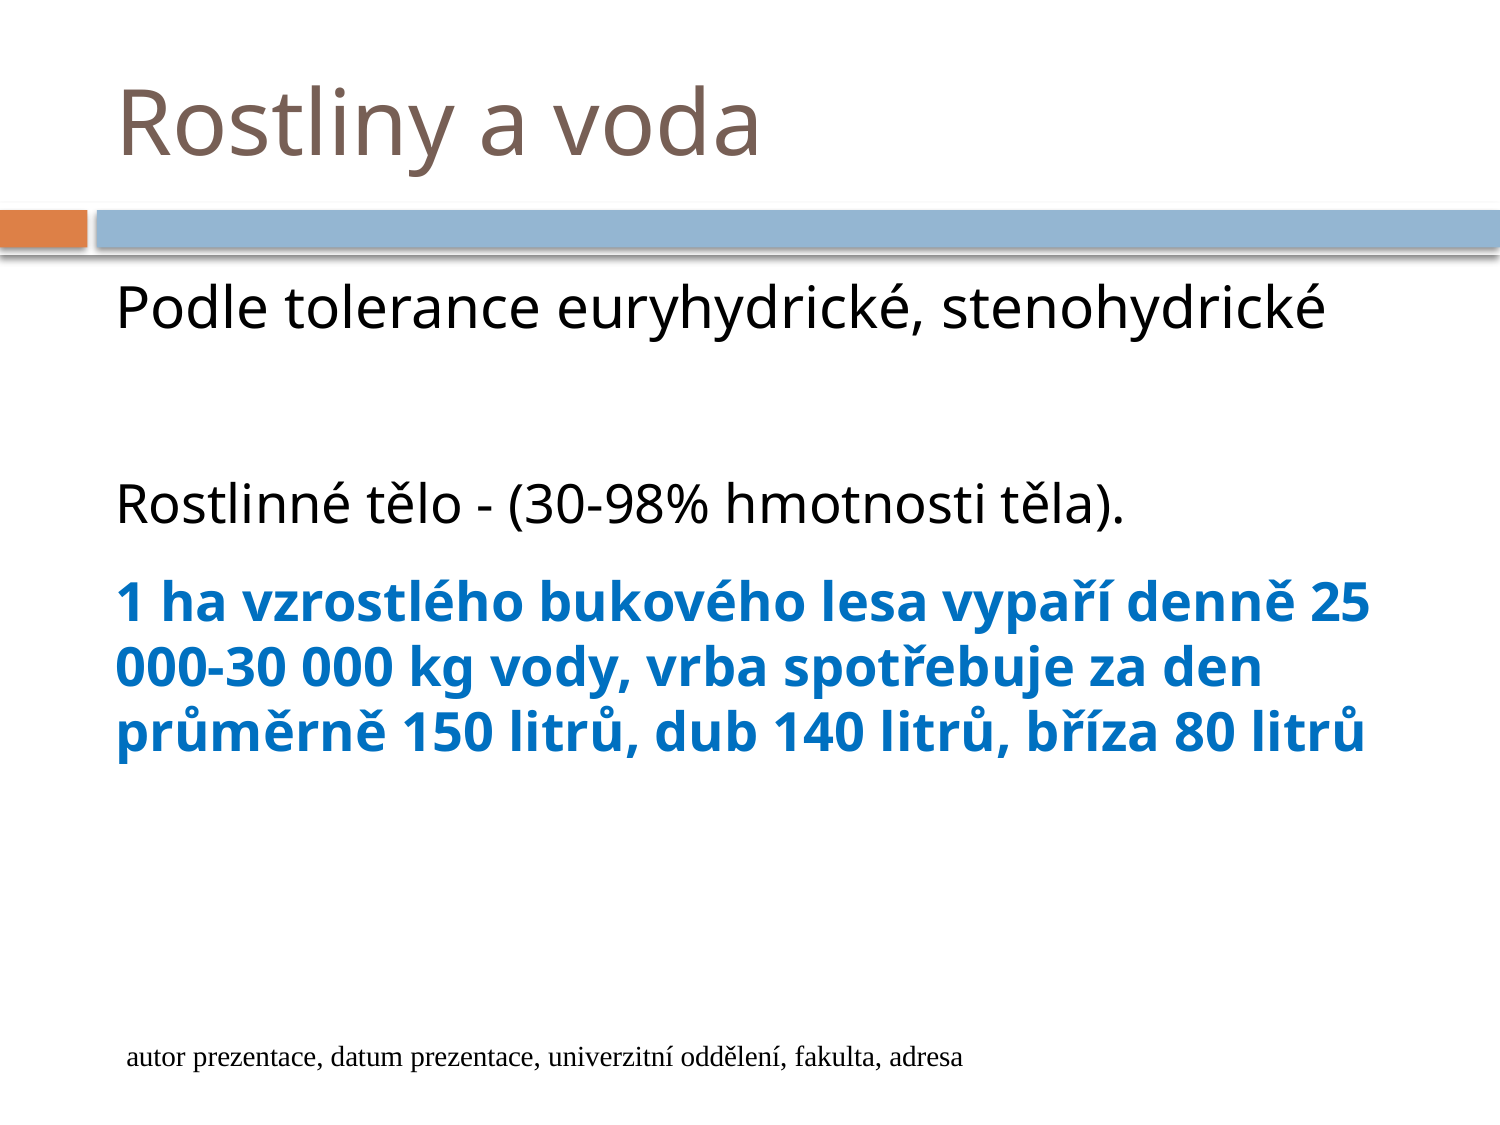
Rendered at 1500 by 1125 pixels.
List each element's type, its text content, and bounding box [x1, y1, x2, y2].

list Podle tolerance euryhydrické, stenohydrické Rostlinné tělo - (30-98% hmotnosti těla). 1 ha vzrostlého bukového lesa vypaří denně 25 000-30 000 kg vody, vrba spotřebuje za den průměrně 150 litrů, dub 140 litrů, bříza 80 litrů [100, 262, 1438, 1000]
footer autor prezentace, datum prezentace, univerzitní oddělení, fakulta, adresa [99, 1024, 990, 1085]
title Rostliny a voda [100, 37, 1438, 200]
